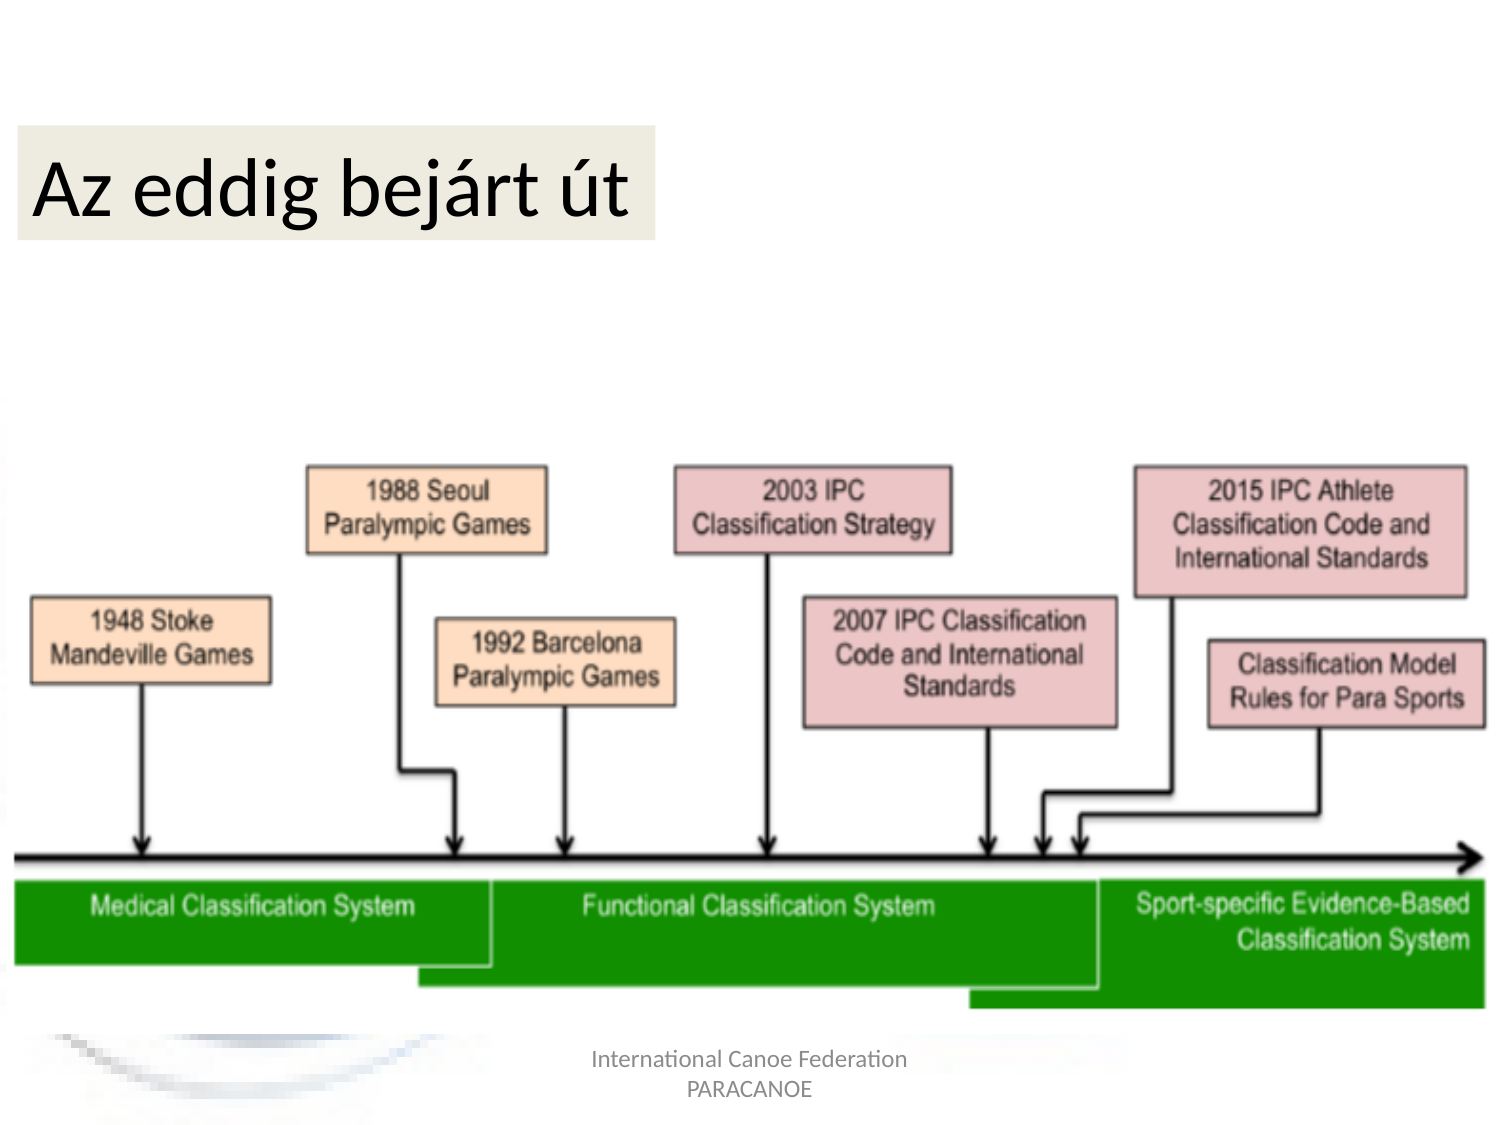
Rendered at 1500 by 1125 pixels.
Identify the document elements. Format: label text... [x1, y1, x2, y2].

picture [6, 5, 1500, 1034]
footer International Canoe Federation PARACANOE [512, 1042, 988, 1103]
